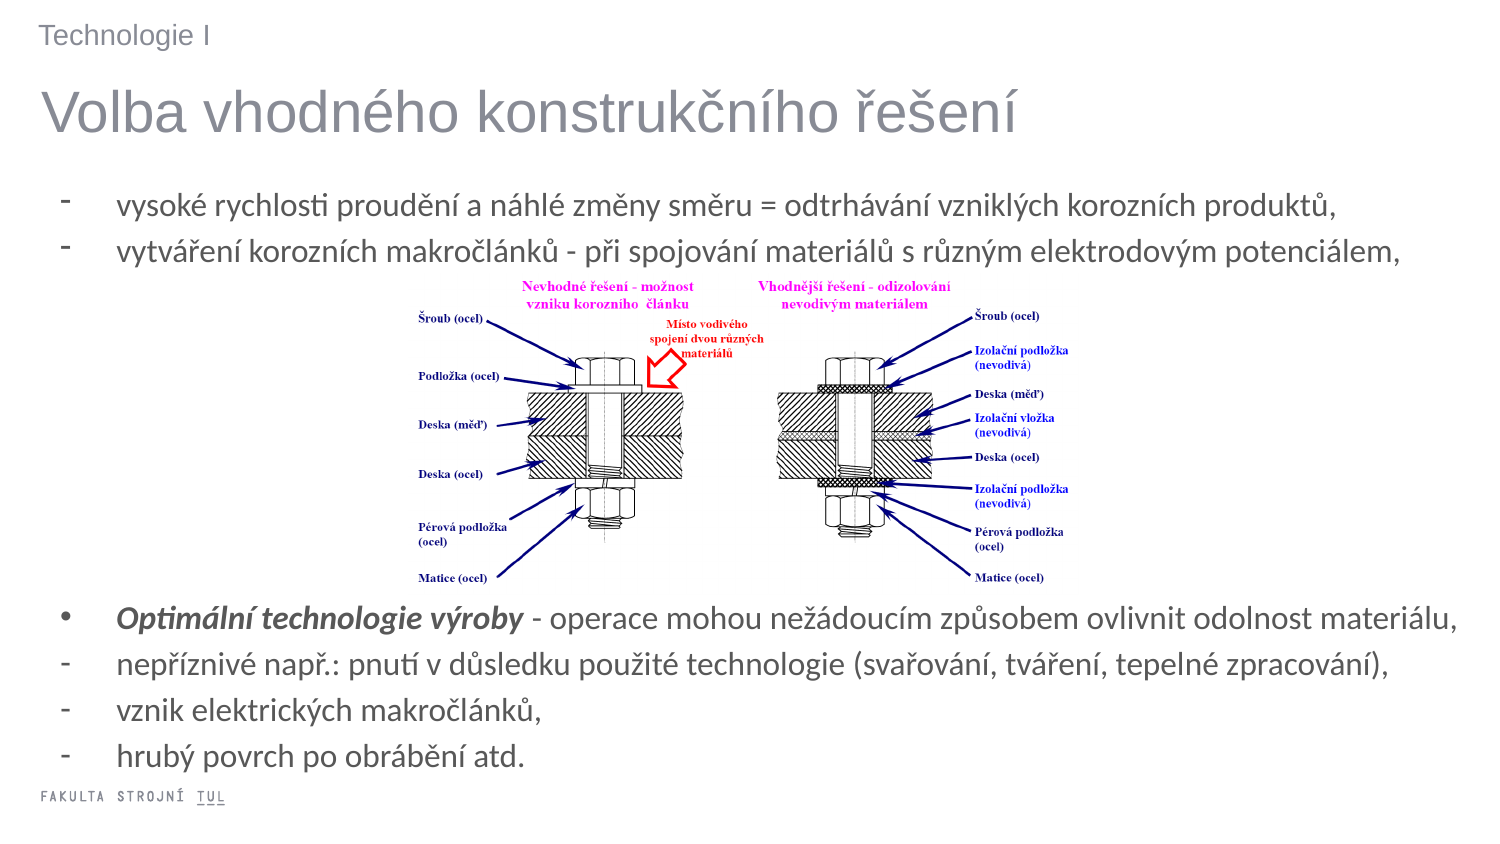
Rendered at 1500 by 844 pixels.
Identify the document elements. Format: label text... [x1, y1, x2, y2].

list Technologie I [18, 15, 1260, 76]
picture [408, 273, 1079, 595]
text_box Volba vhodného konstrukčního řešení [41, 58, 1282, 148]
list vysoké rychlosti proudění a náhlé změny směru = odtrhávání vzniklých korozních produktů, vytváření korozních makročlánků - při spojování materiálů s různým elektrodovým potenciálem, Optimální technologie výroby - operace mohou nežádoucím způsobem ovlivnit odolnost materiálu, nepříznivé např.: pnutí v důsledku použité technologie (svařování, tváření, tepelné zpracování), vznik elektrických makročlánků, hrubý povrch po obrábění atd. [40, 162, 1500, 819]
